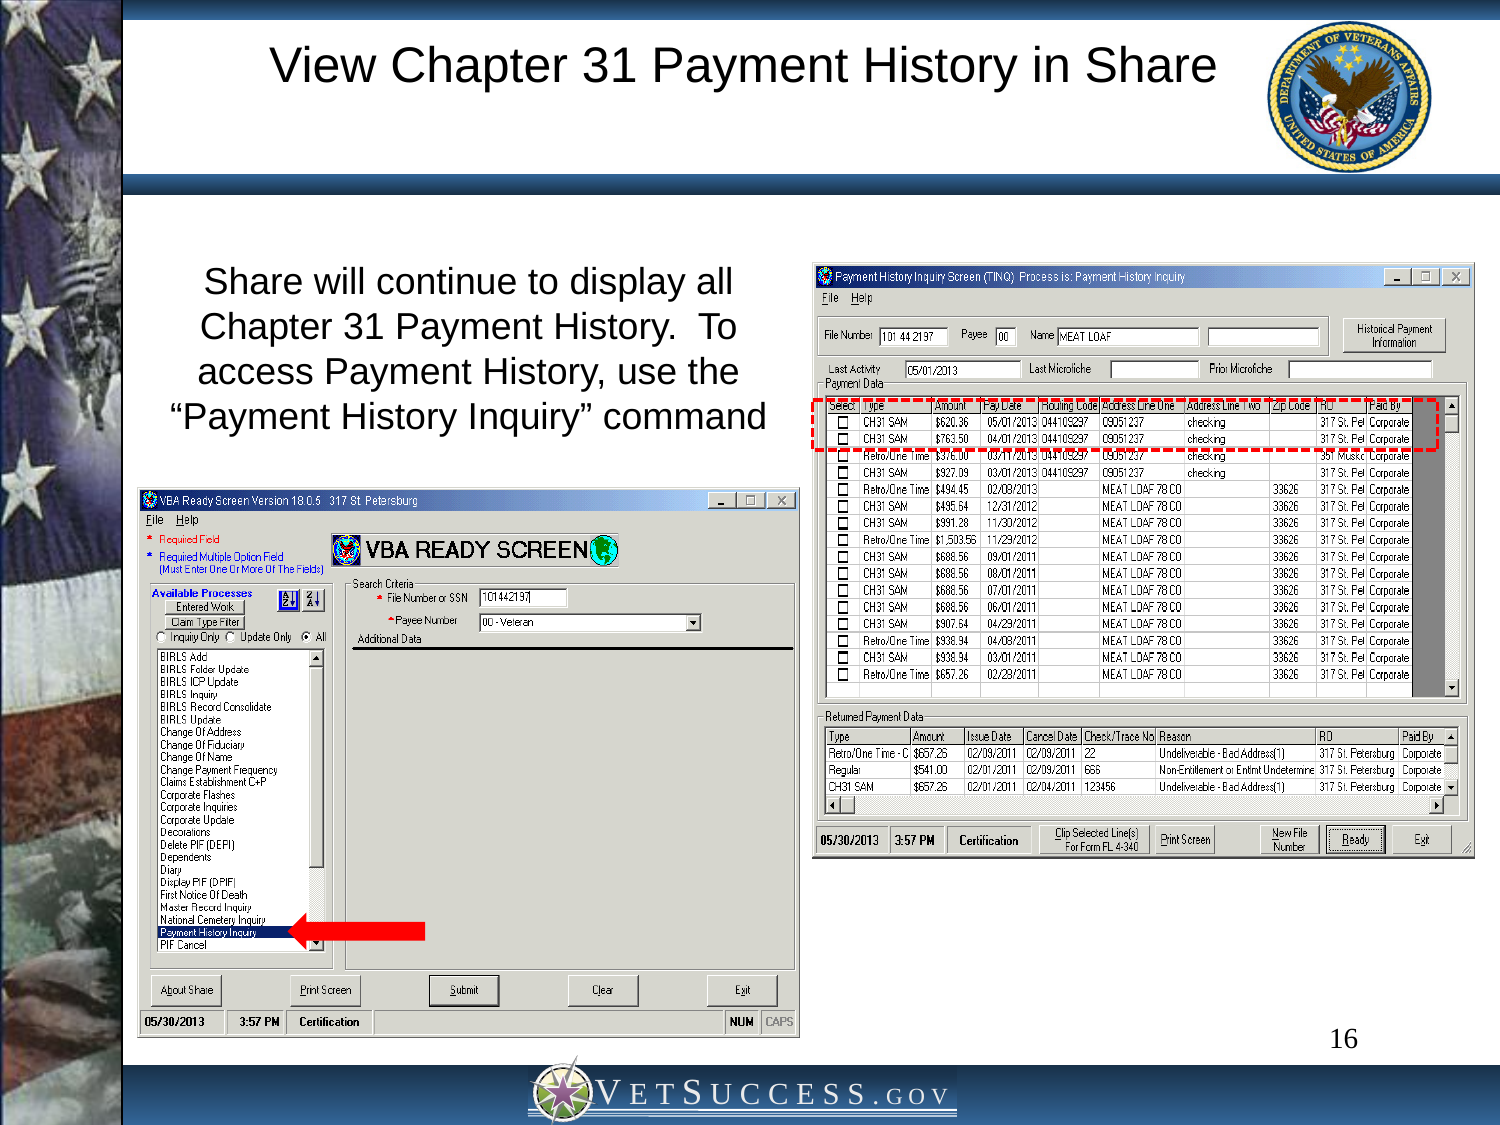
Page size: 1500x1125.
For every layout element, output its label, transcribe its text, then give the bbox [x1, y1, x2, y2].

picture [1266, 20, 1432, 173]
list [812, 262, 1476, 859]
title View Chapter 31 Payment History in Share [212, 24, 1275, 188]
picture [0, 0, 121, 1125]
slide_number 16 [1187, 1012, 1500, 1088]
list Share will continue to display all Chapter 31 Payment History. To access Payment History, use the “Payment History Inquiry” command [150, 249, 788, 485]
picture [137, 487, 801, 1038]
